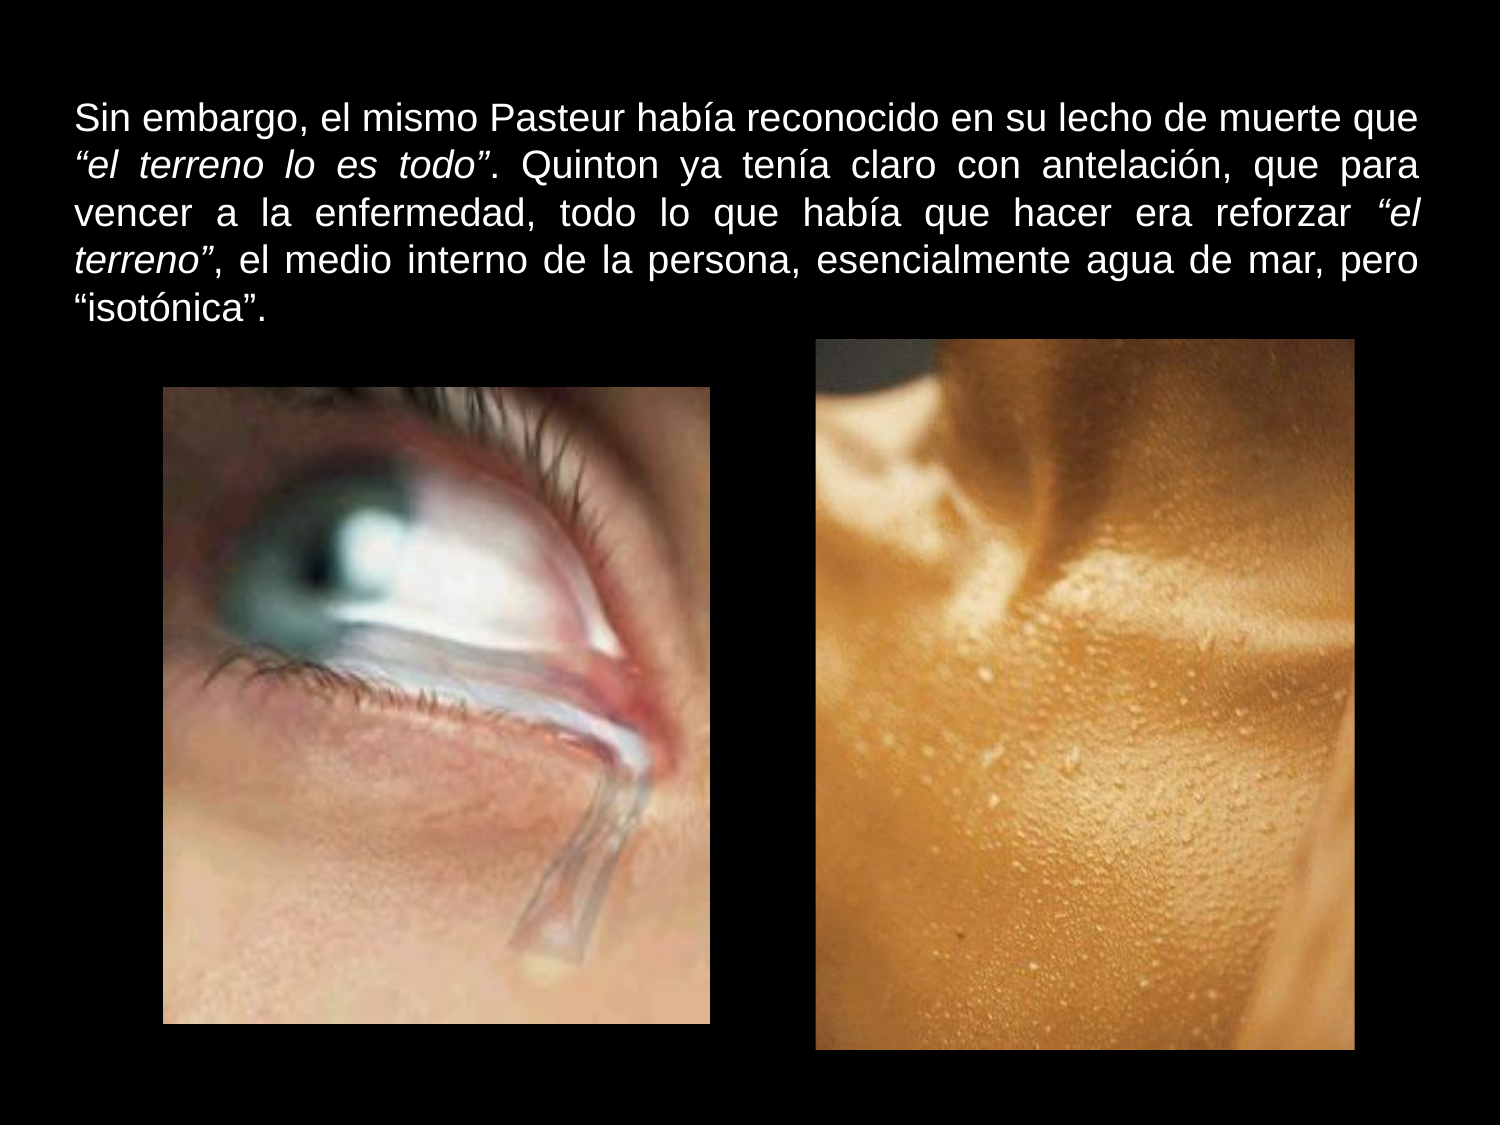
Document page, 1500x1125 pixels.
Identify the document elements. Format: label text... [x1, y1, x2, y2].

text_box [163, 387, 710, 1024]
text_box Sin embargo, el mismo Pasteur había reconocido en su lecho de muerte que “el terreno lo es todo”. Quinton ya tenía claro con antelación, que para vencer a la enfermedad, todo lo que había que hacer era reforzar “el terreno”, el medio interno de la persona, esencialmente agua de mar, pero “isotónica”. [59, 84, 1436, 337]
text_box [815, 339, 1355, 1050]
